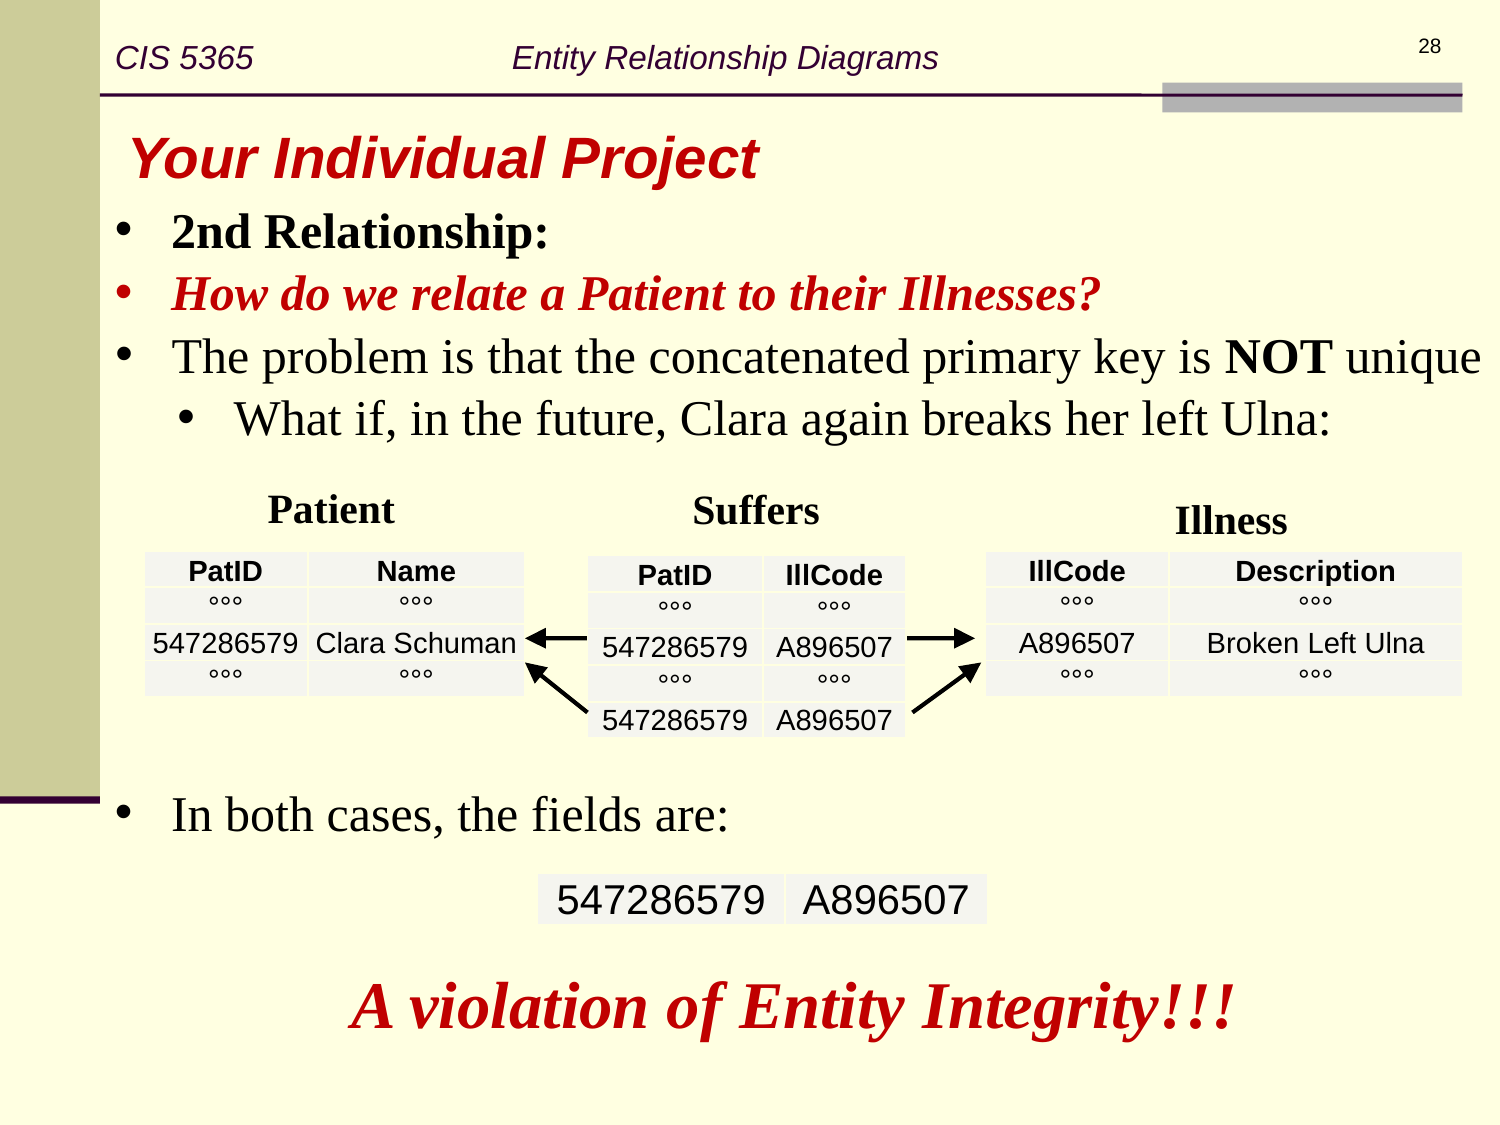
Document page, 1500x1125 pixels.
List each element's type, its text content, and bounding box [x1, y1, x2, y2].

text_box A violation of Entity Integrity!!! [114, 954, 1477, 1049]
table_cell A896507 [764, 629, 905, 664]
table_header PatID [145, 552, 307, 586]
text_box How do we relate a Patient to their Illnesses? [99, 262, 1488, 329]
text_box [907, 627, 976, 649]
table_cell 547286579 [588, 629, 762, 664]
table_header 547286579 [538, 874, 784, 924]
table_cell Broken Left Ulna [1170, 625, 1462, 660]
table_cell 547286579 [588, 703, 762, 737]
text_box Suffers [624, 475, 888, 541]
text_box What if, in the future, Clara again breaks her left Ulna: [162, 387, 1488, 454]
table_cell °°° [986, 588, 1168, 623]
table_cell °°° [309, 588, 524, 623]
table_header PatID [588, 556, 762, 591]
table_cell °°° [309, 661, 524, 696]
table_cell °°° [764, 593, 905, 628]
text_box [912, 662, 982, 713]
text_box [525, 662, 588, 713]
text_box Illness [1100, 485, 1363, 550]
table_cell °°° [588, 666, 762, 701]
table_header A896507 [786, 874, 987, 924]
table_cell °°° [764, 666, 905, 701]
text_box In both cases, the fields are: [99, 783, 1500, 850]
text_box Patient [200, 474, 463, 540]
table_cell °°° [145, 588, 307, 623]
text_box Your Individual Project [112, 150, 900, 198]
table_cell A896507 [764, 703, 905, 737]
table_cell °°° [1170, 588, 1462, 623]
table_cell °°° [986, 661, 1168, 696]
table_header IllCode [986, 552, 1168, 586]
text_box 2nd Relationship: [99, 200, 1488, 262]
table_cell A896507 [986, 625, 1168, 660]
table_header Name [309, 552, 524, 586]
table_cell Clara Schuman [309, 625, 524, 660]
table_header IllCode [764, 556, 905, 591]
table_cell °°° [588, 593, 762, 628]
text_box The problem is that the concatenated primary key is NOT unique [100, 324, 1500, 391]
text_box [525, 627, 587, 649]
table_cell °°° [1170, 661, 1462, 696]
table_cell 547286579 [145, 625, 307, 660]
table_cell °°° [145, 661, 307, 696]
text_box CIS 5365 Entity Relationship Diagrams [99, 0, 1475, 150]
table_header Description [1170, 552, 1462, 586]
